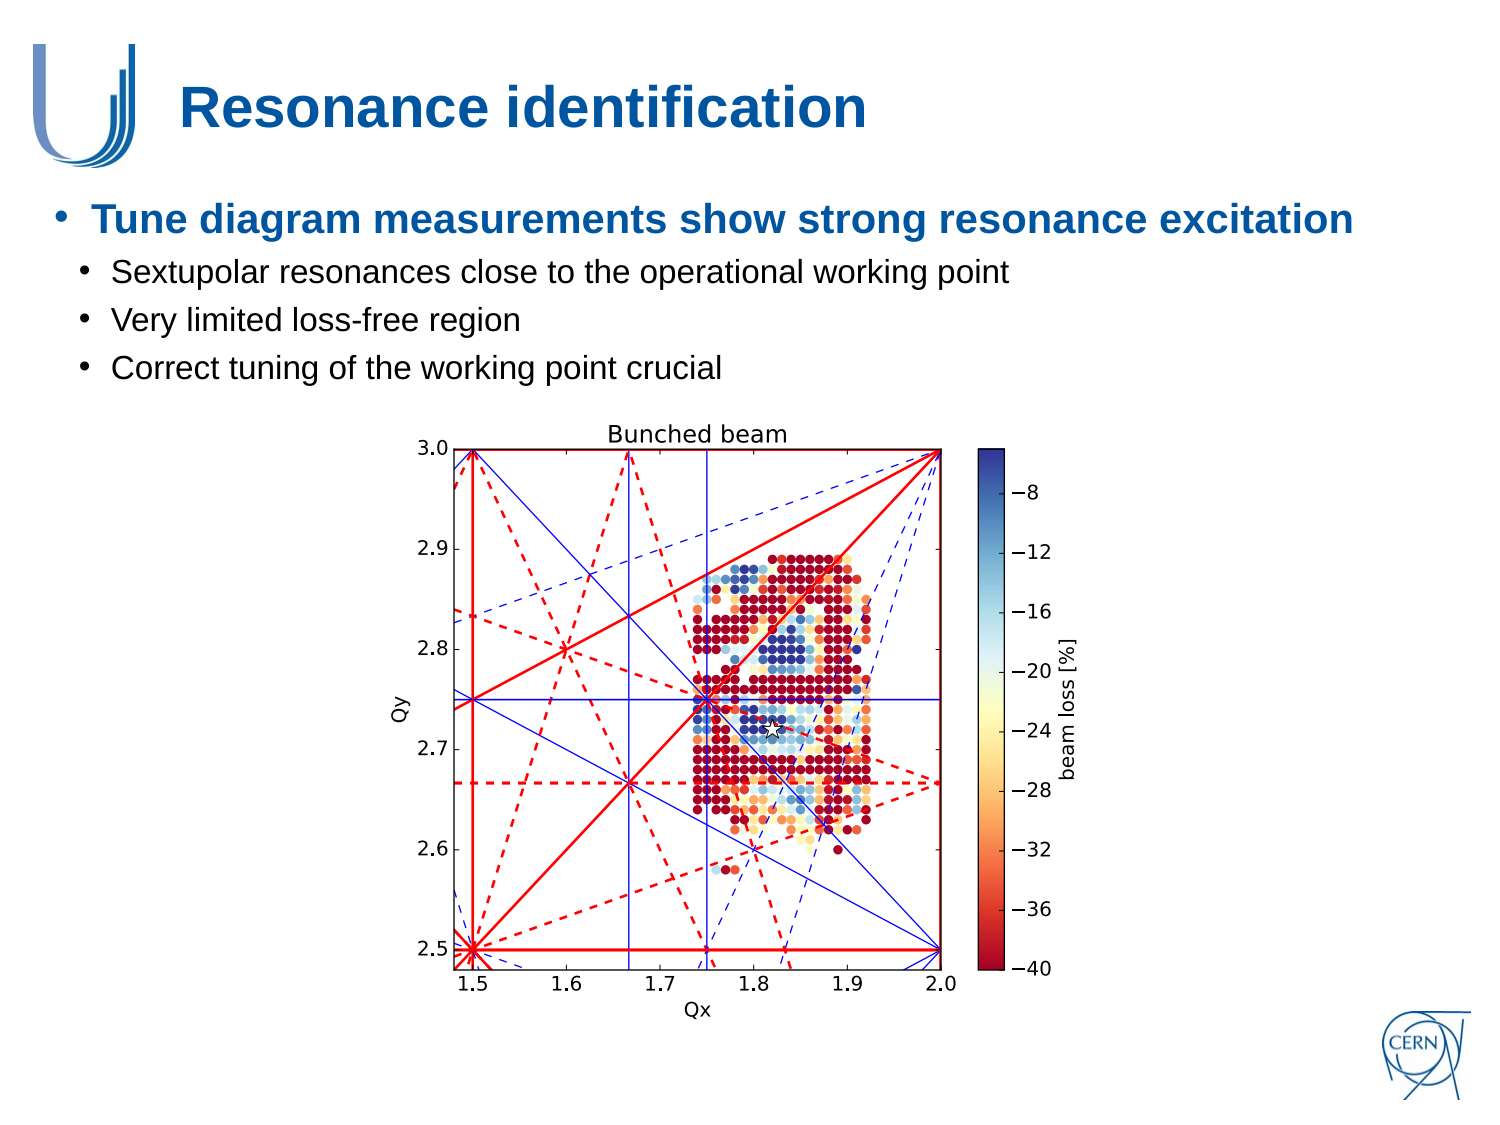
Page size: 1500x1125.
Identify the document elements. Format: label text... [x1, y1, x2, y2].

text_box Tune diagram measurements show strong resonance excitation Sextupolar resonances close to the operational working point Very limited loss-free region Correct tuning of the working point crucial [33, 184, 1471, 1099]
picture [33, 44, 135, 168]
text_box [381, 407, 1083, 1021]
title Resonance identification [164, 61, 1471, 184]
